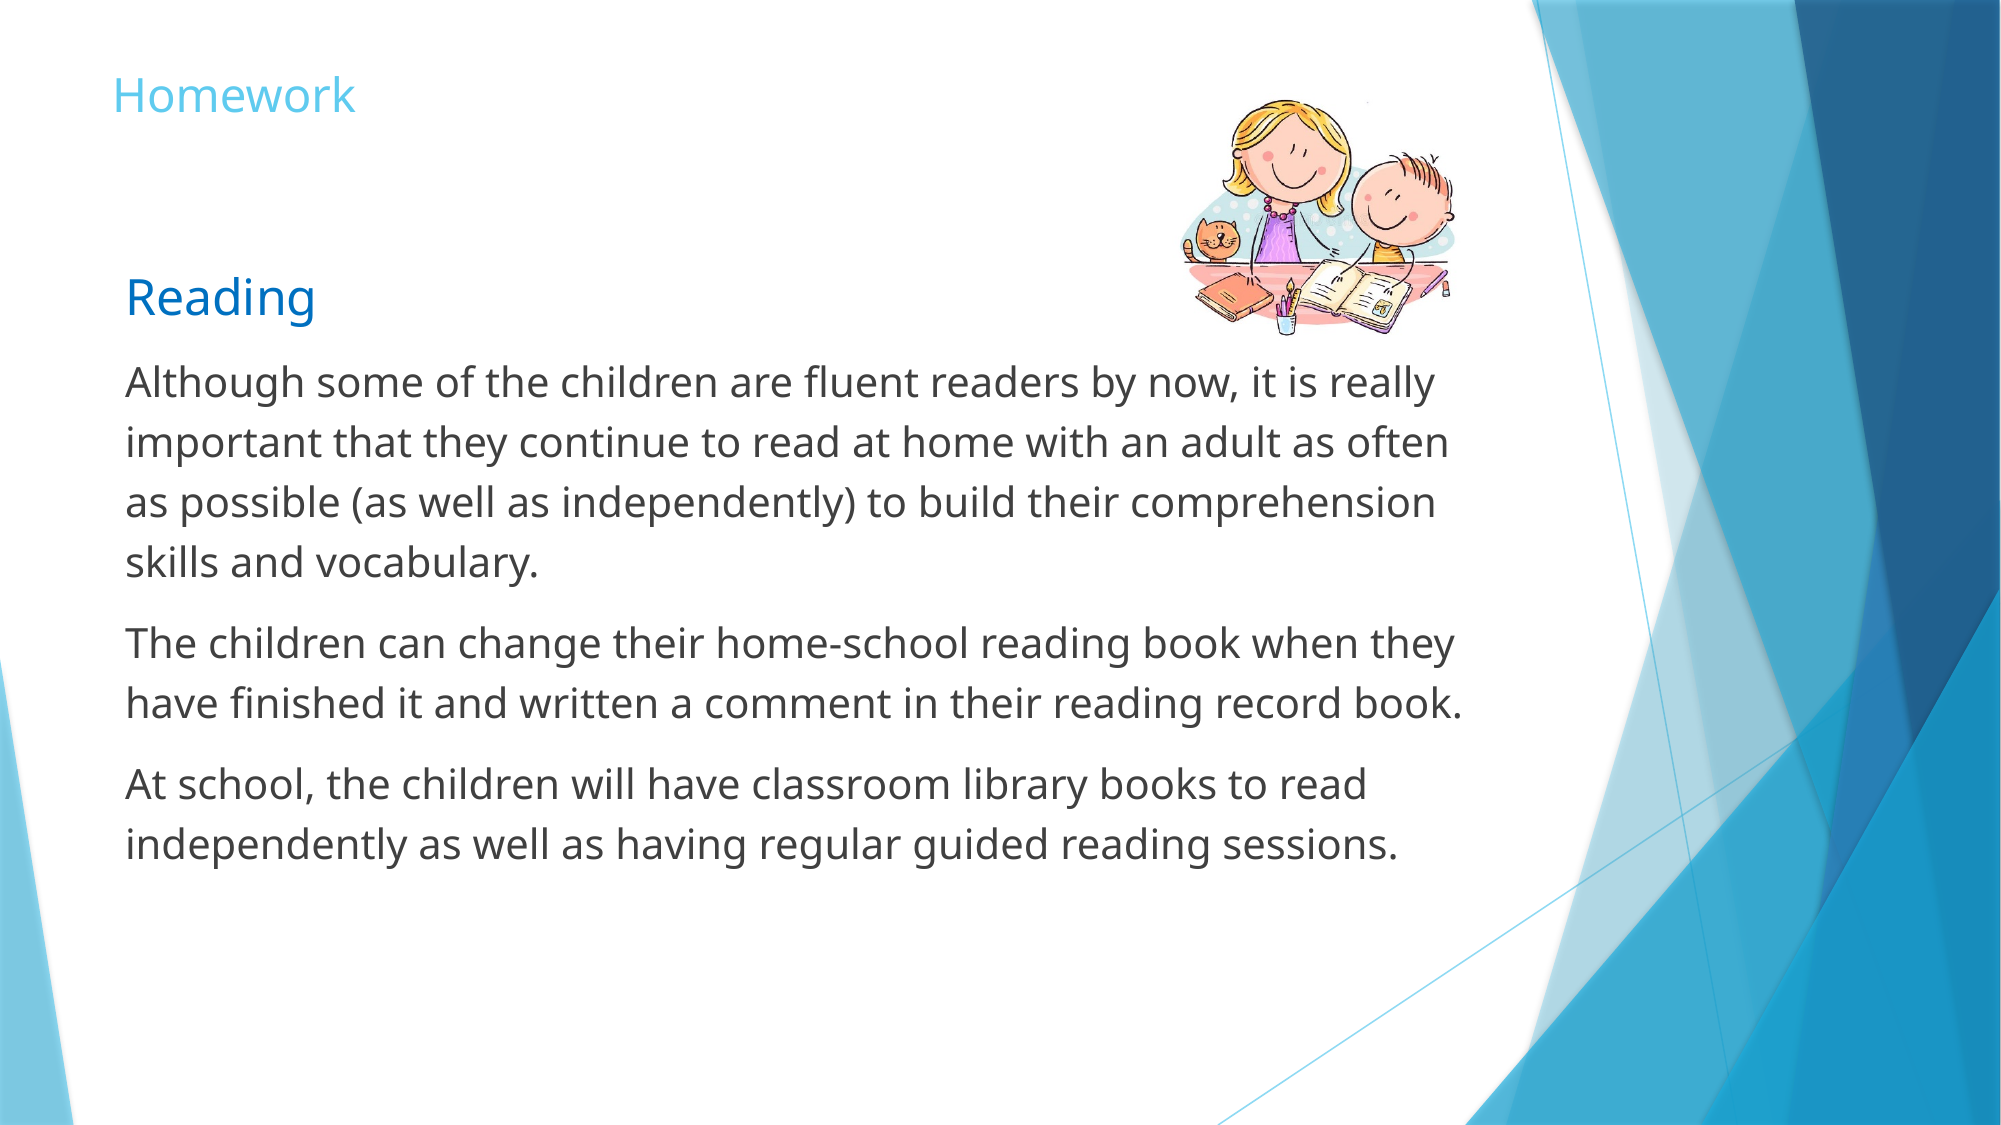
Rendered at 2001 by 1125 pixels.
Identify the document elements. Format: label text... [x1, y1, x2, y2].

title Homework [97, 57, 861, 130]
list Reading Although some of the children are fluent readers by now, it is really important that they continue to read at home with an adult as often as possible (as well as independently) to build their comprehension skills and vocabulary. The children can change their home-school reading book when they have finished it and written a comment in their reading record book. At school, the children will have classroom library books to read independently as well as having regular guided reading sessions. [109, 245, 1488, 990]
picture [1160, 93, 1472, 343]
